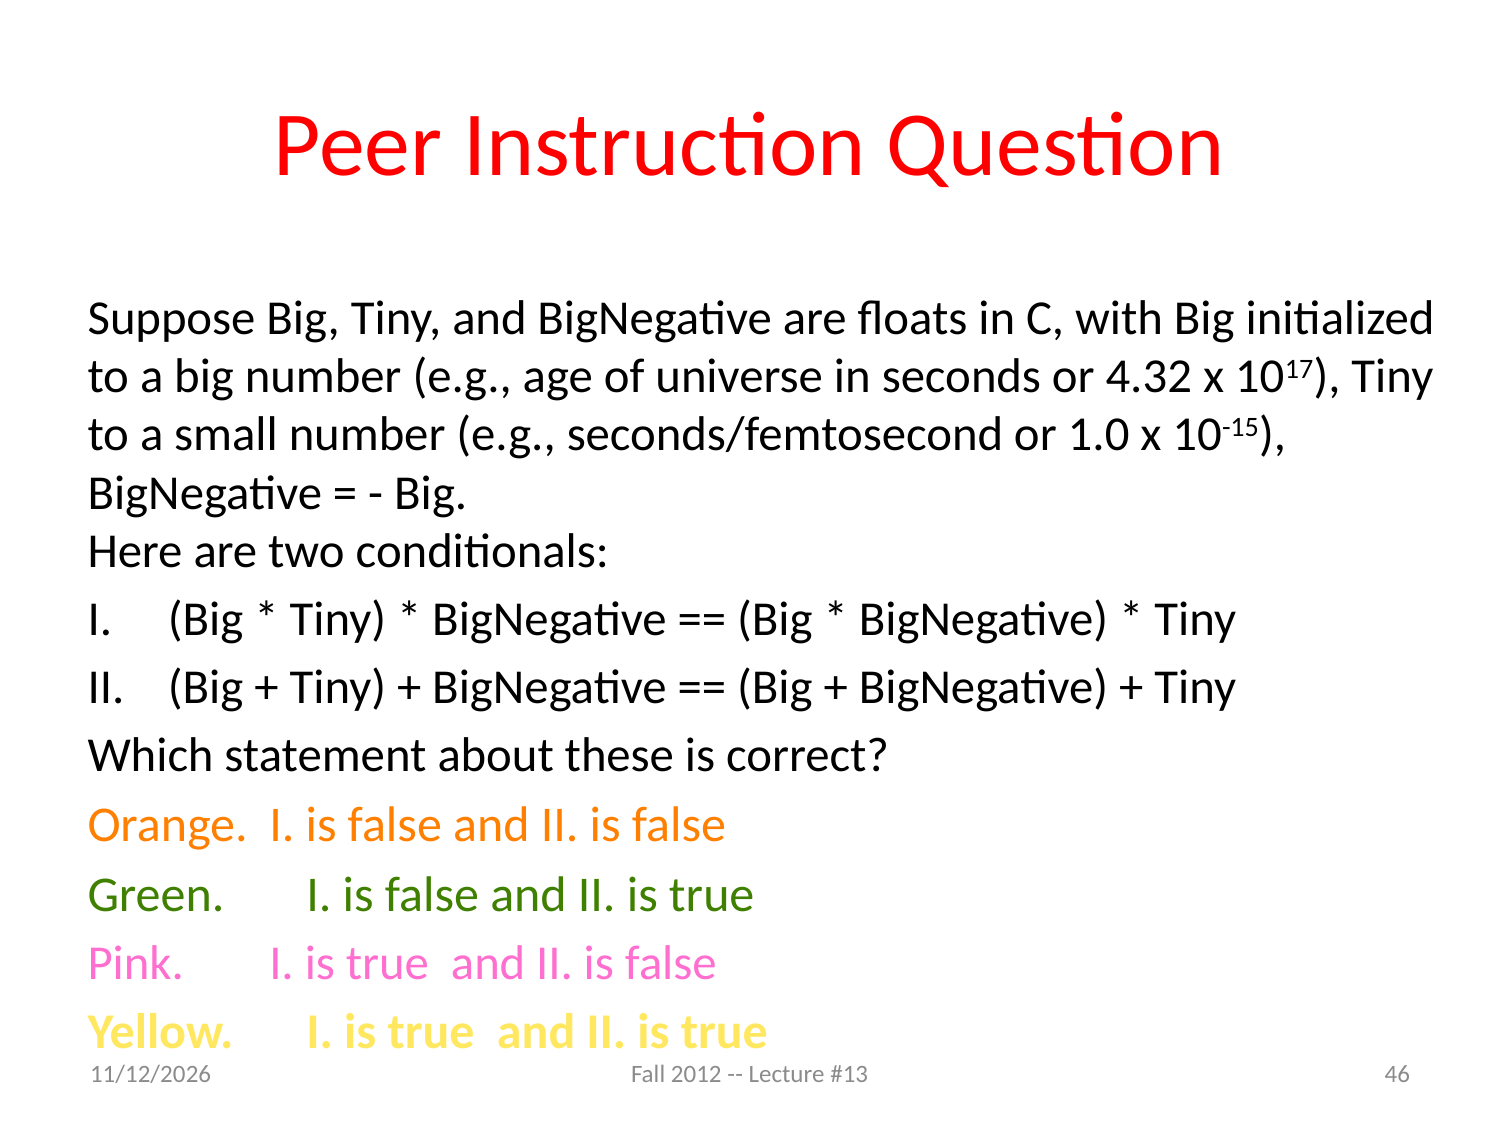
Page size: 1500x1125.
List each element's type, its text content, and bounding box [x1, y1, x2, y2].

list Suppose Big, Tiny, and BigNegative are floats in C, with Big initialized to a big number (e.g., age of universe in seconds or 4.32 x 1017), Tiny to a small number (e.g., seconds/femtosecond or 1.0 x 10-15), BigNegative = - Big. Here are two conditionals: (Big * Tiny) * BigNegative == (Big * BigNegative) * Tiny (Big + Tiny) + BigNegative == (Big + BigNegative) + Tiny Which statement about these is correct? Orange. I. is false and II. is false Green. I. is false and II. is true Pink. I. is true and II. is false Yellow. I. is true and II. is true [72, 277, 1459, 1073]
title Peer Instruction Question [75, 45, 1425, 233]
footer Fall 2012 -- Lecture #13 [512, 1042, 988, 1103]
slide_number 46 [1074, 1042, 1425, 1103]
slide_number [75, 1042, 425, 1103]
